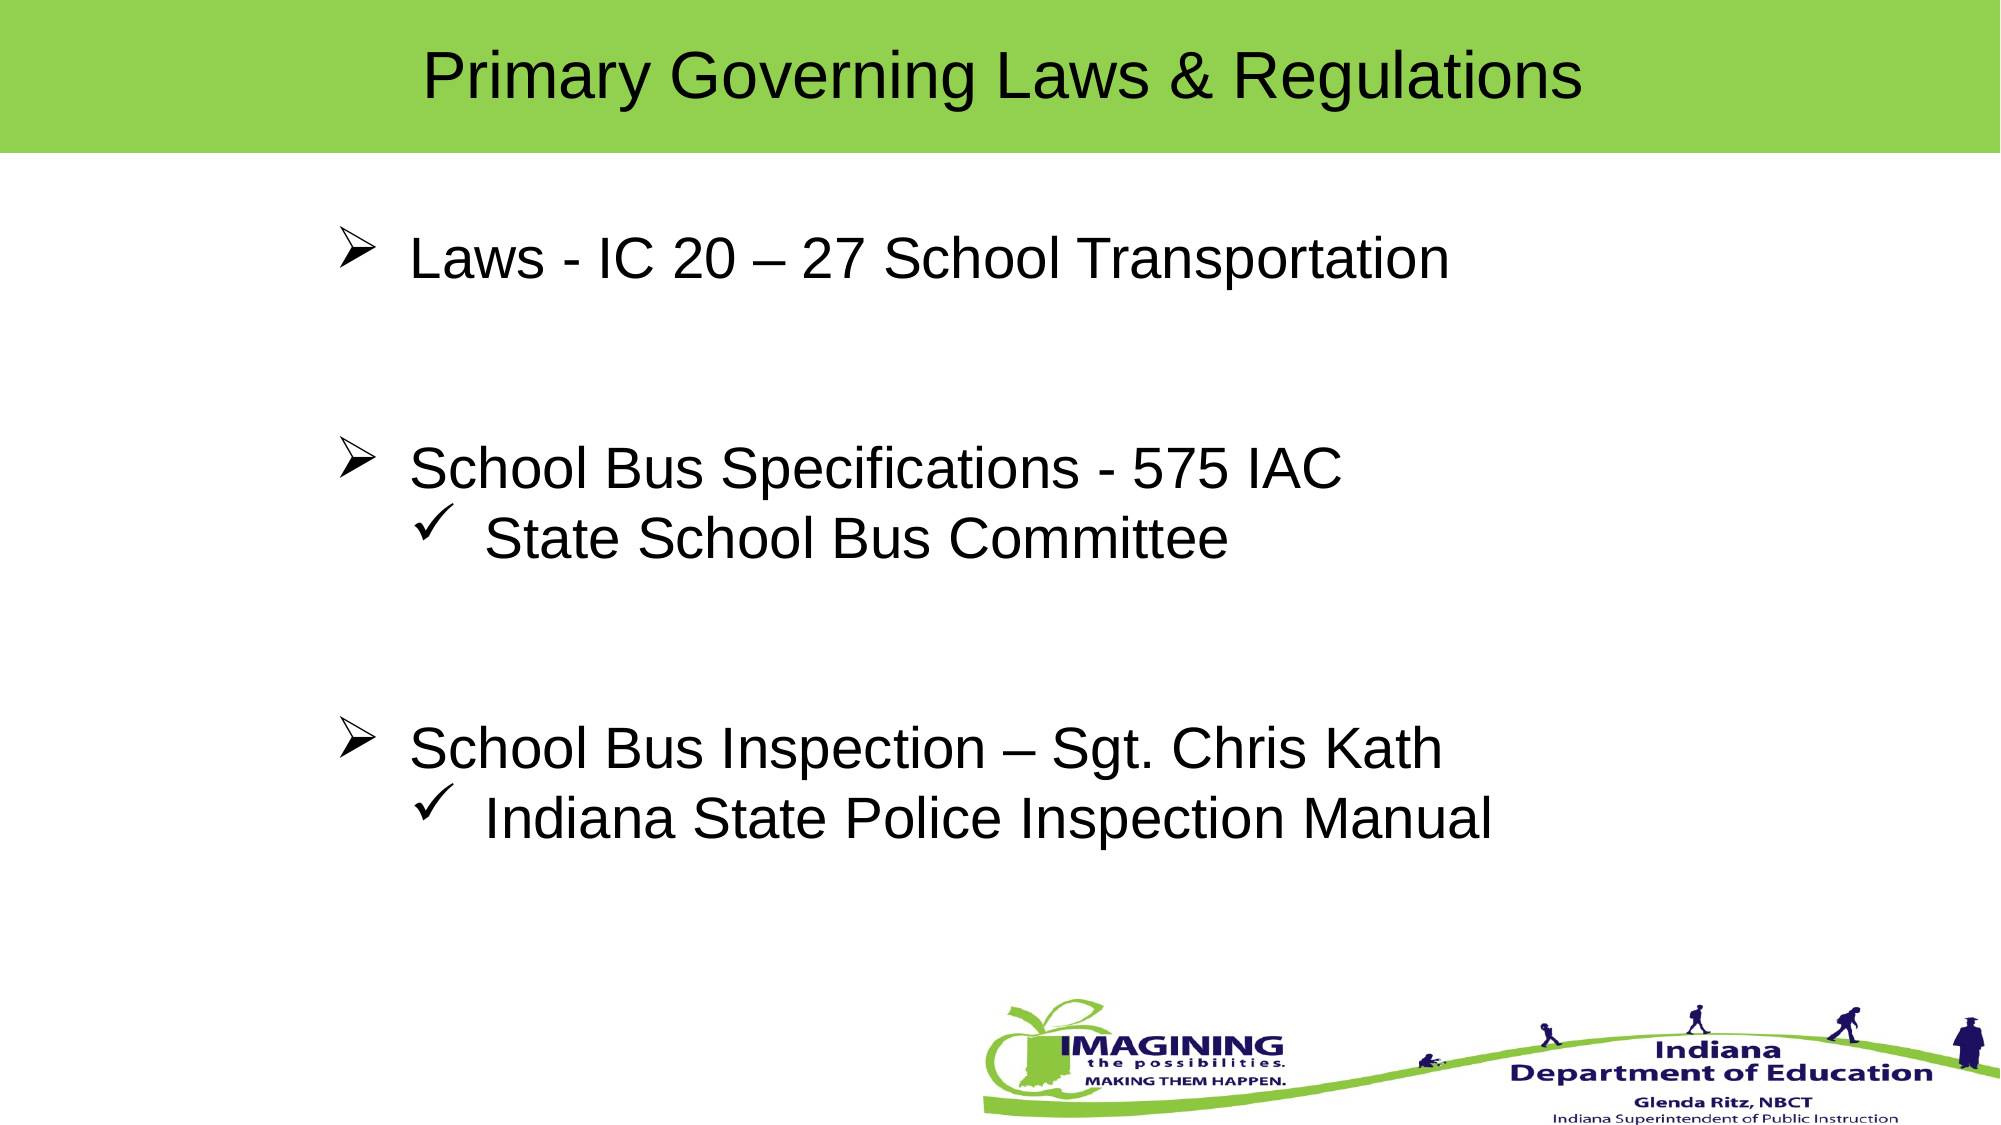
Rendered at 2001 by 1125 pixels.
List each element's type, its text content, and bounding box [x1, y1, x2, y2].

text_box Laws - IC 20 – 27 School Transportation School Bus Specifications - 575 IAC State School Bus Committee School Bus Inspection – Sgt. Chris Kath Indiana State Police Inspection Manual [312, 212, 1700, 858]
picture [983, 999, 2000, 1125]
text_box Primary Governing Laws & Regulations [249, 24, 1750, 120]
